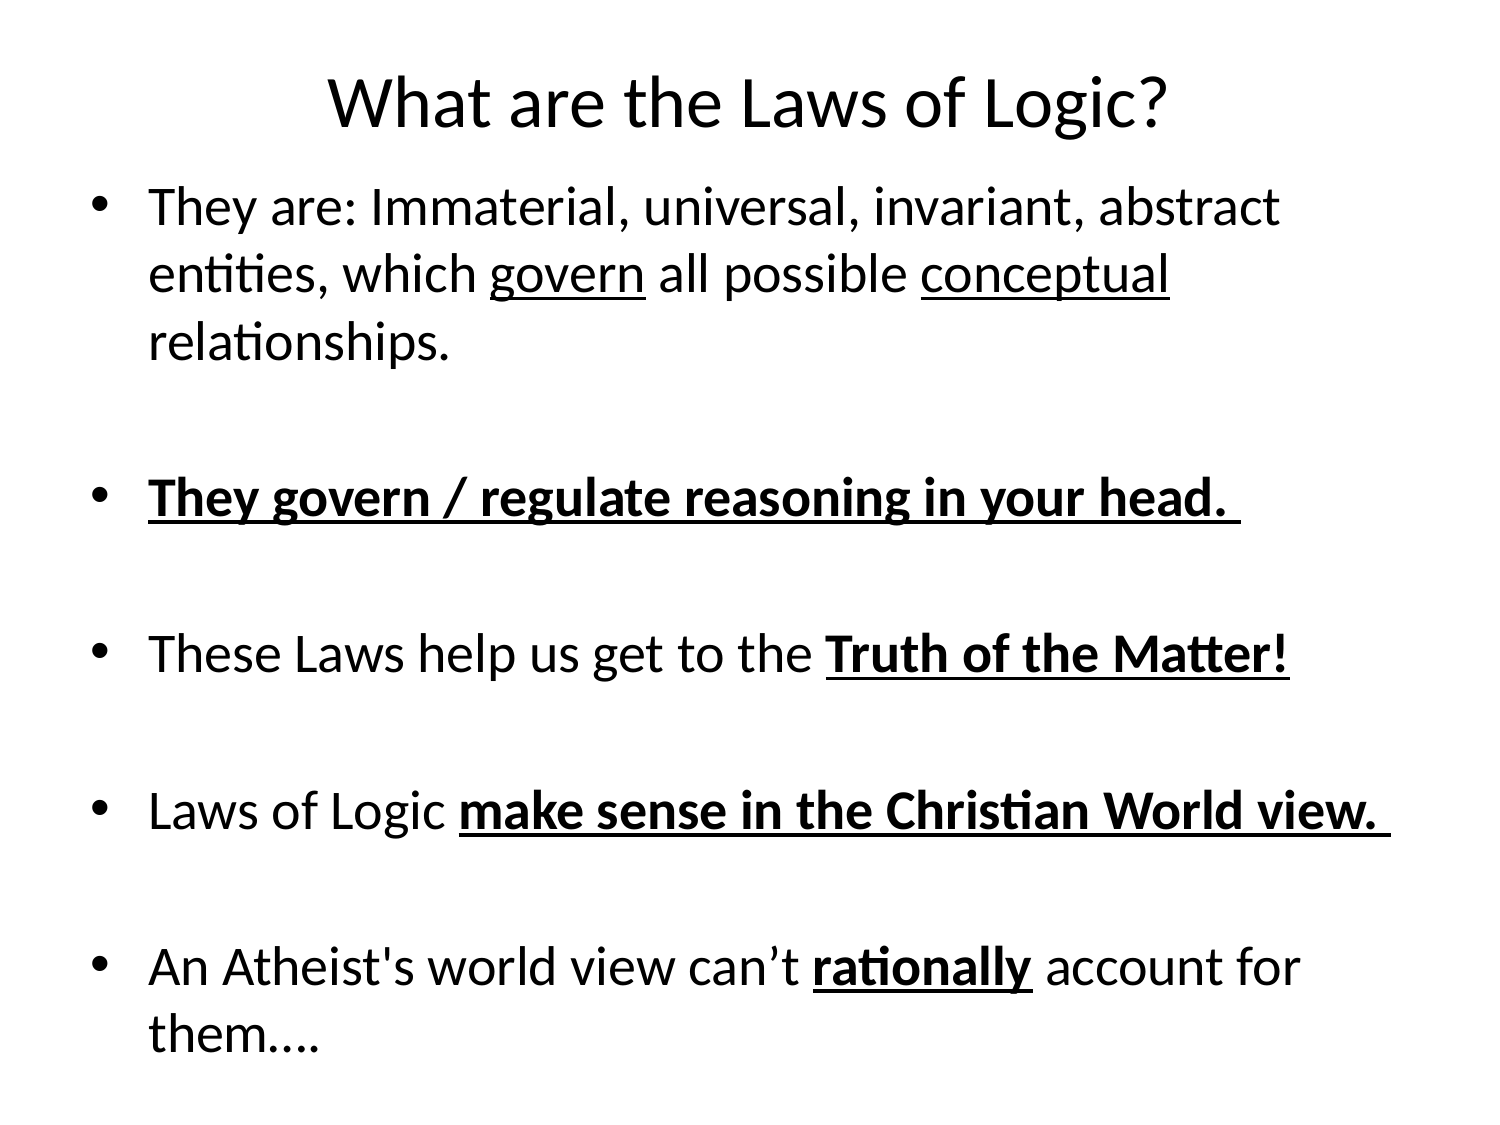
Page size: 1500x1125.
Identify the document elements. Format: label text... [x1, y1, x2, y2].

title What are the Laws of Logic? [75, 45, 1425, 150]
list They are: Immaterial, universal, invariant, abstract entities, which govern all possible conceptual relationships. They govern / regulate reasoning in your head. These Laws help us get to the Truth of the Matter! Laws of Logic make sense in the Christian World view. An Atheist's world view can’t rationally account for them…. [75, 162, 1425, 1088]
